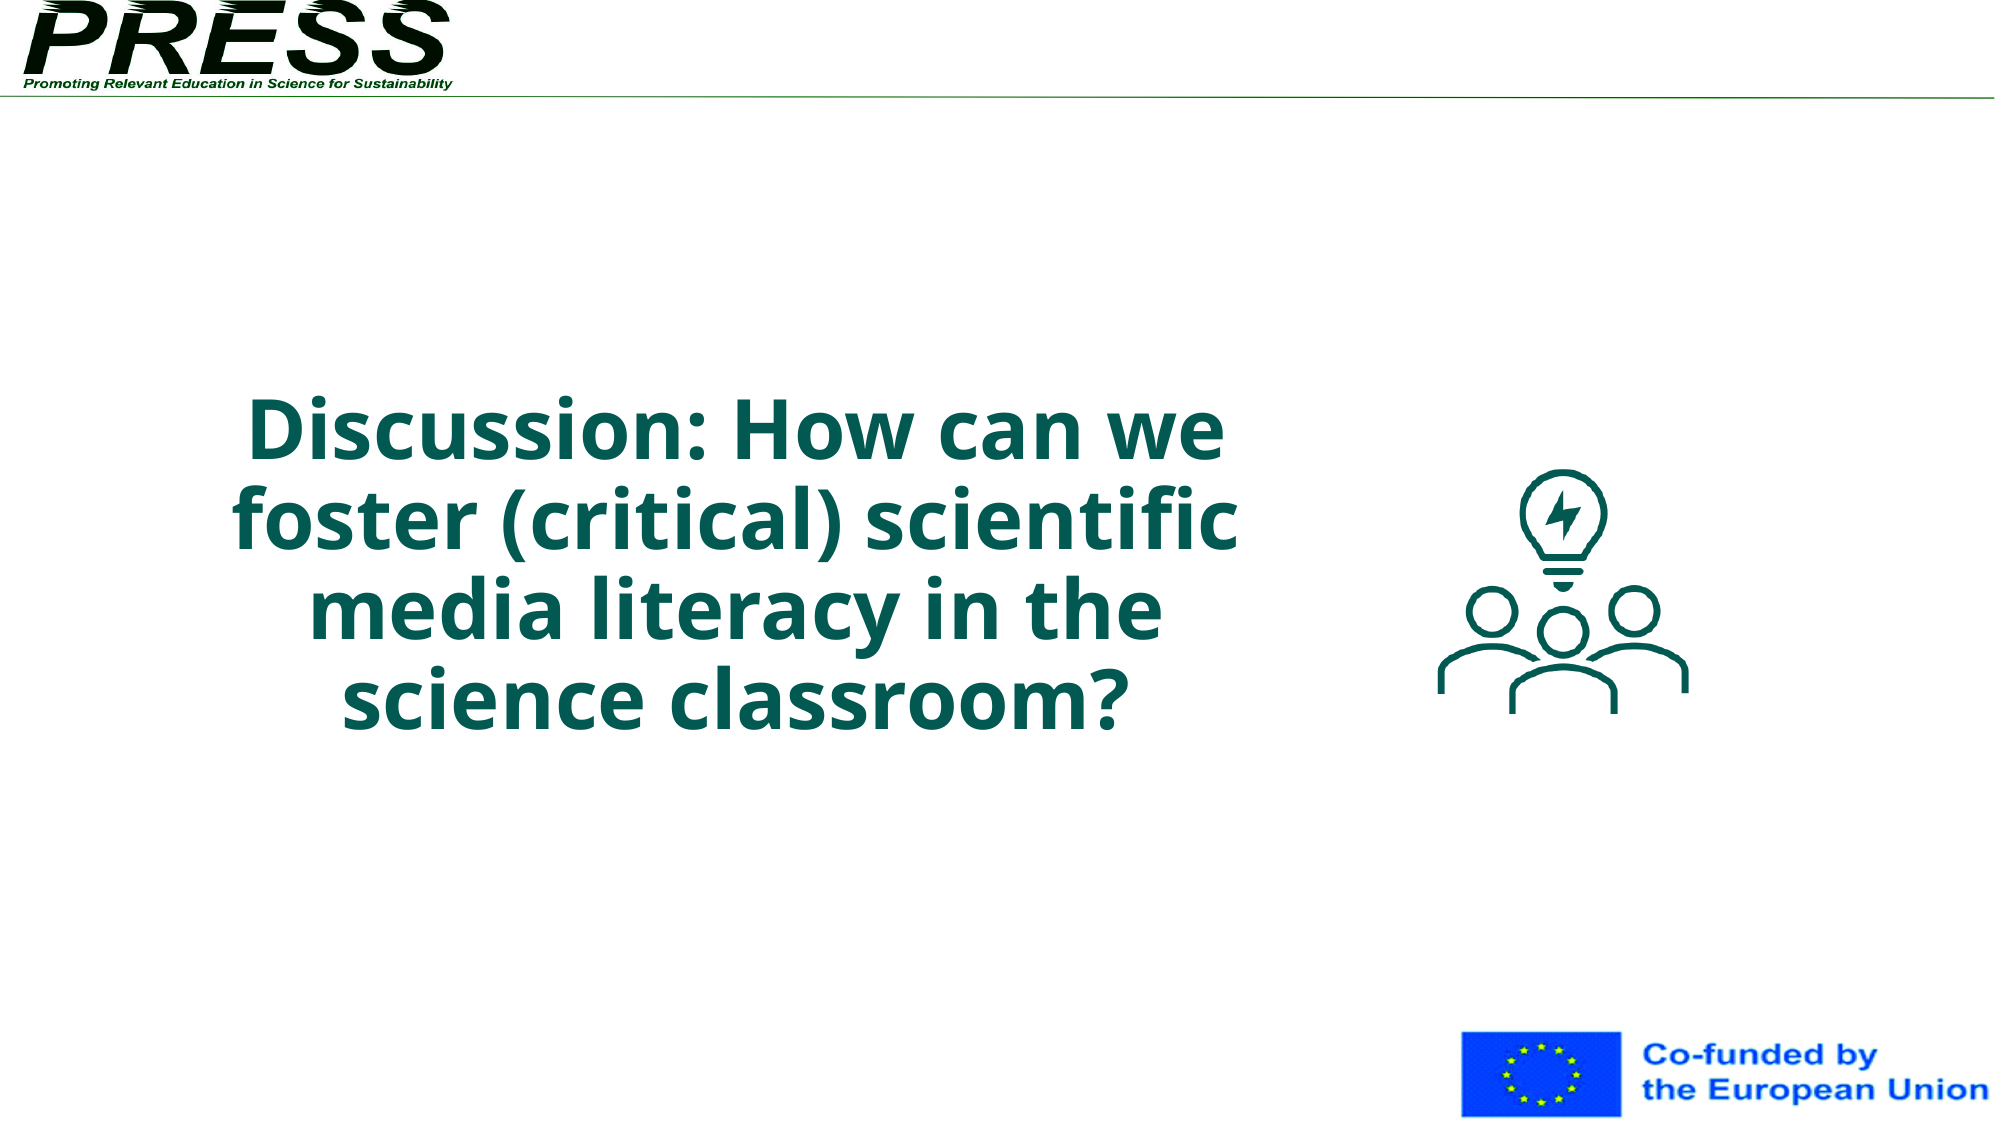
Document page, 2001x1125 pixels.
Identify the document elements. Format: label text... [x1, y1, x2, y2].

picture [0, 0, 2001, 1125]
title Discussion: How can we foster (critical) scientific media literacy in the science classroom? [194, 363, 1279, 756]
